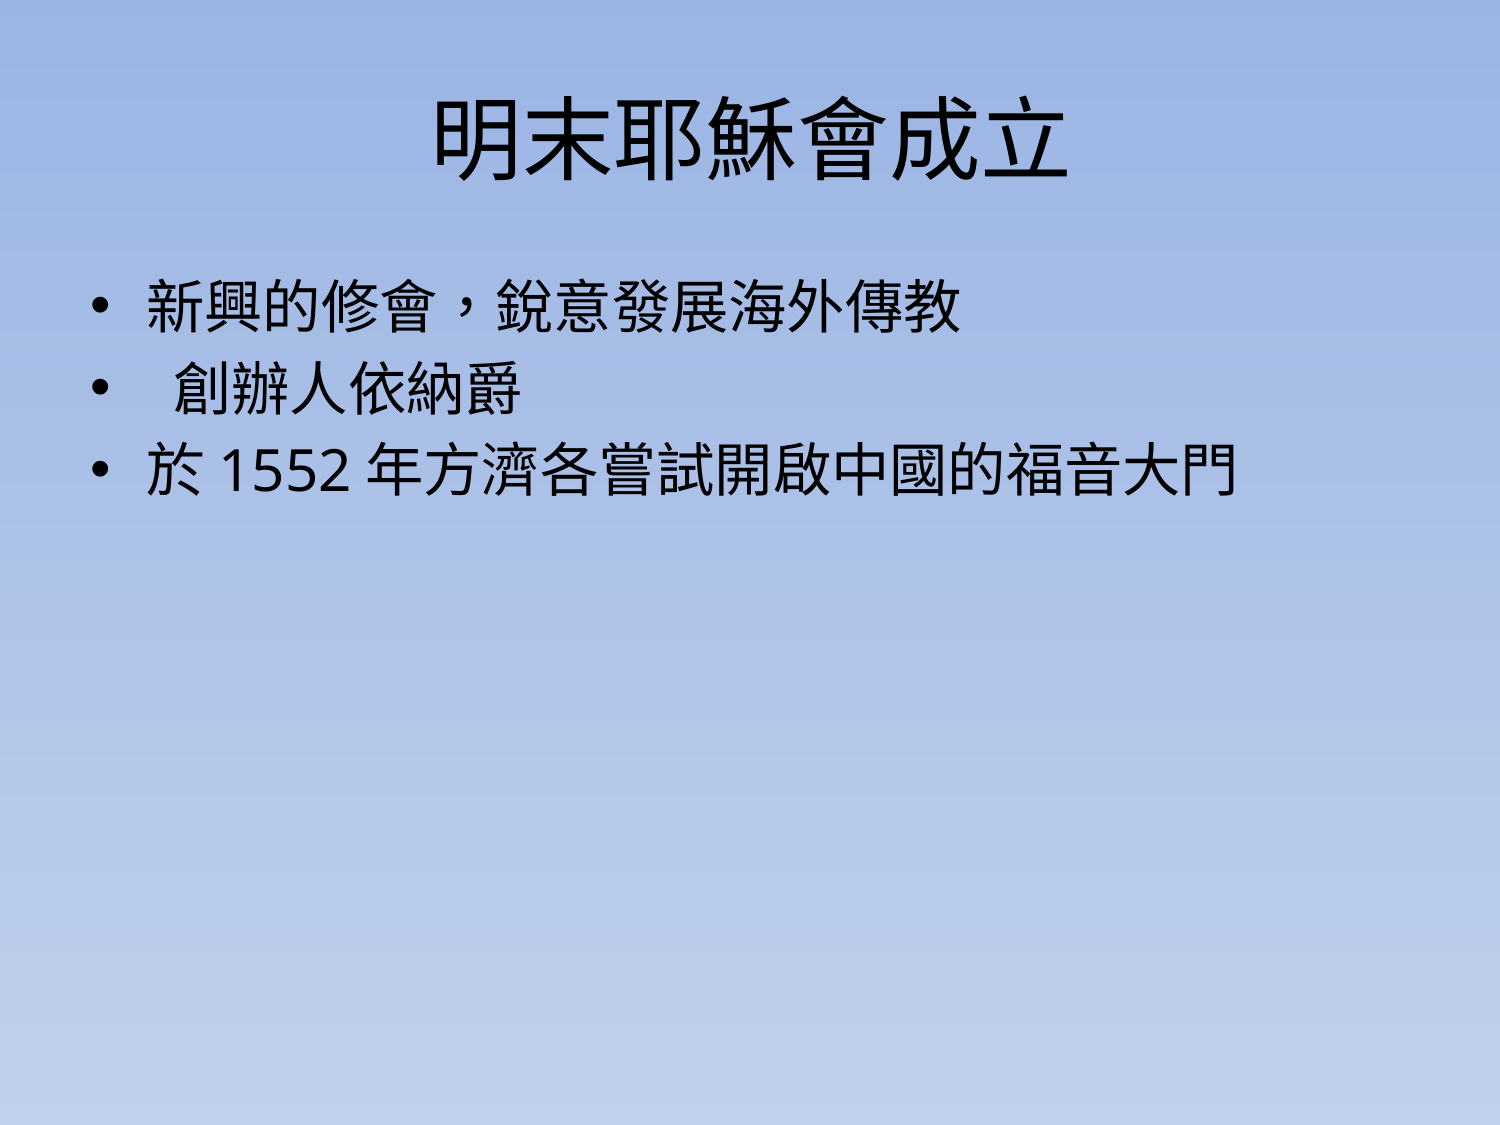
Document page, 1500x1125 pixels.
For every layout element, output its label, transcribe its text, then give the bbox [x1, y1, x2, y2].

list 新興的修會，銳意發展海外傳教 創辦人依納爵 於1552年方濟各嘗試開啟中國的福音大門 [74, 262, 1426, 1006]
title 明末耶穌會成立 [76, 42, 1428, 231]
